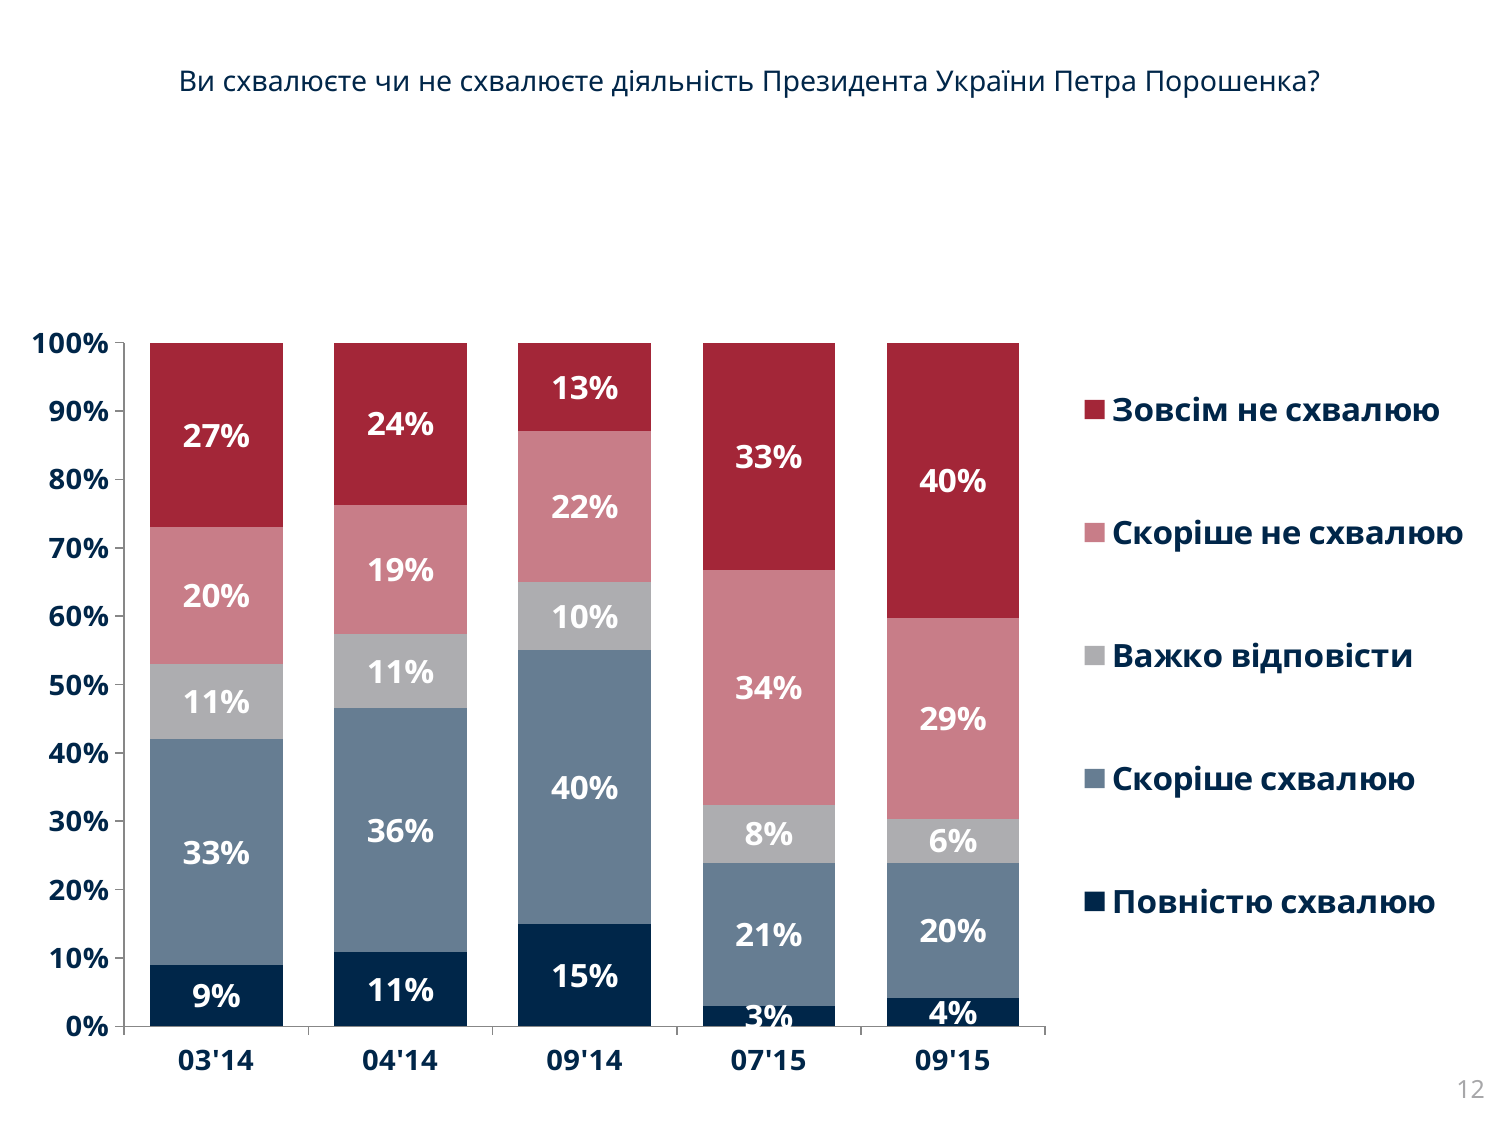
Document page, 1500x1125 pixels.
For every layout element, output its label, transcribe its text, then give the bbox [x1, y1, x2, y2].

title Ви схвалюєте чи не схвалюєте діяльність Президента України Петра Порошенка? [46, 55, 1454, 105]
chart [0, 116, 1500, 1081]
slide_number 12 [1162, 1086, 1500, 1121]
